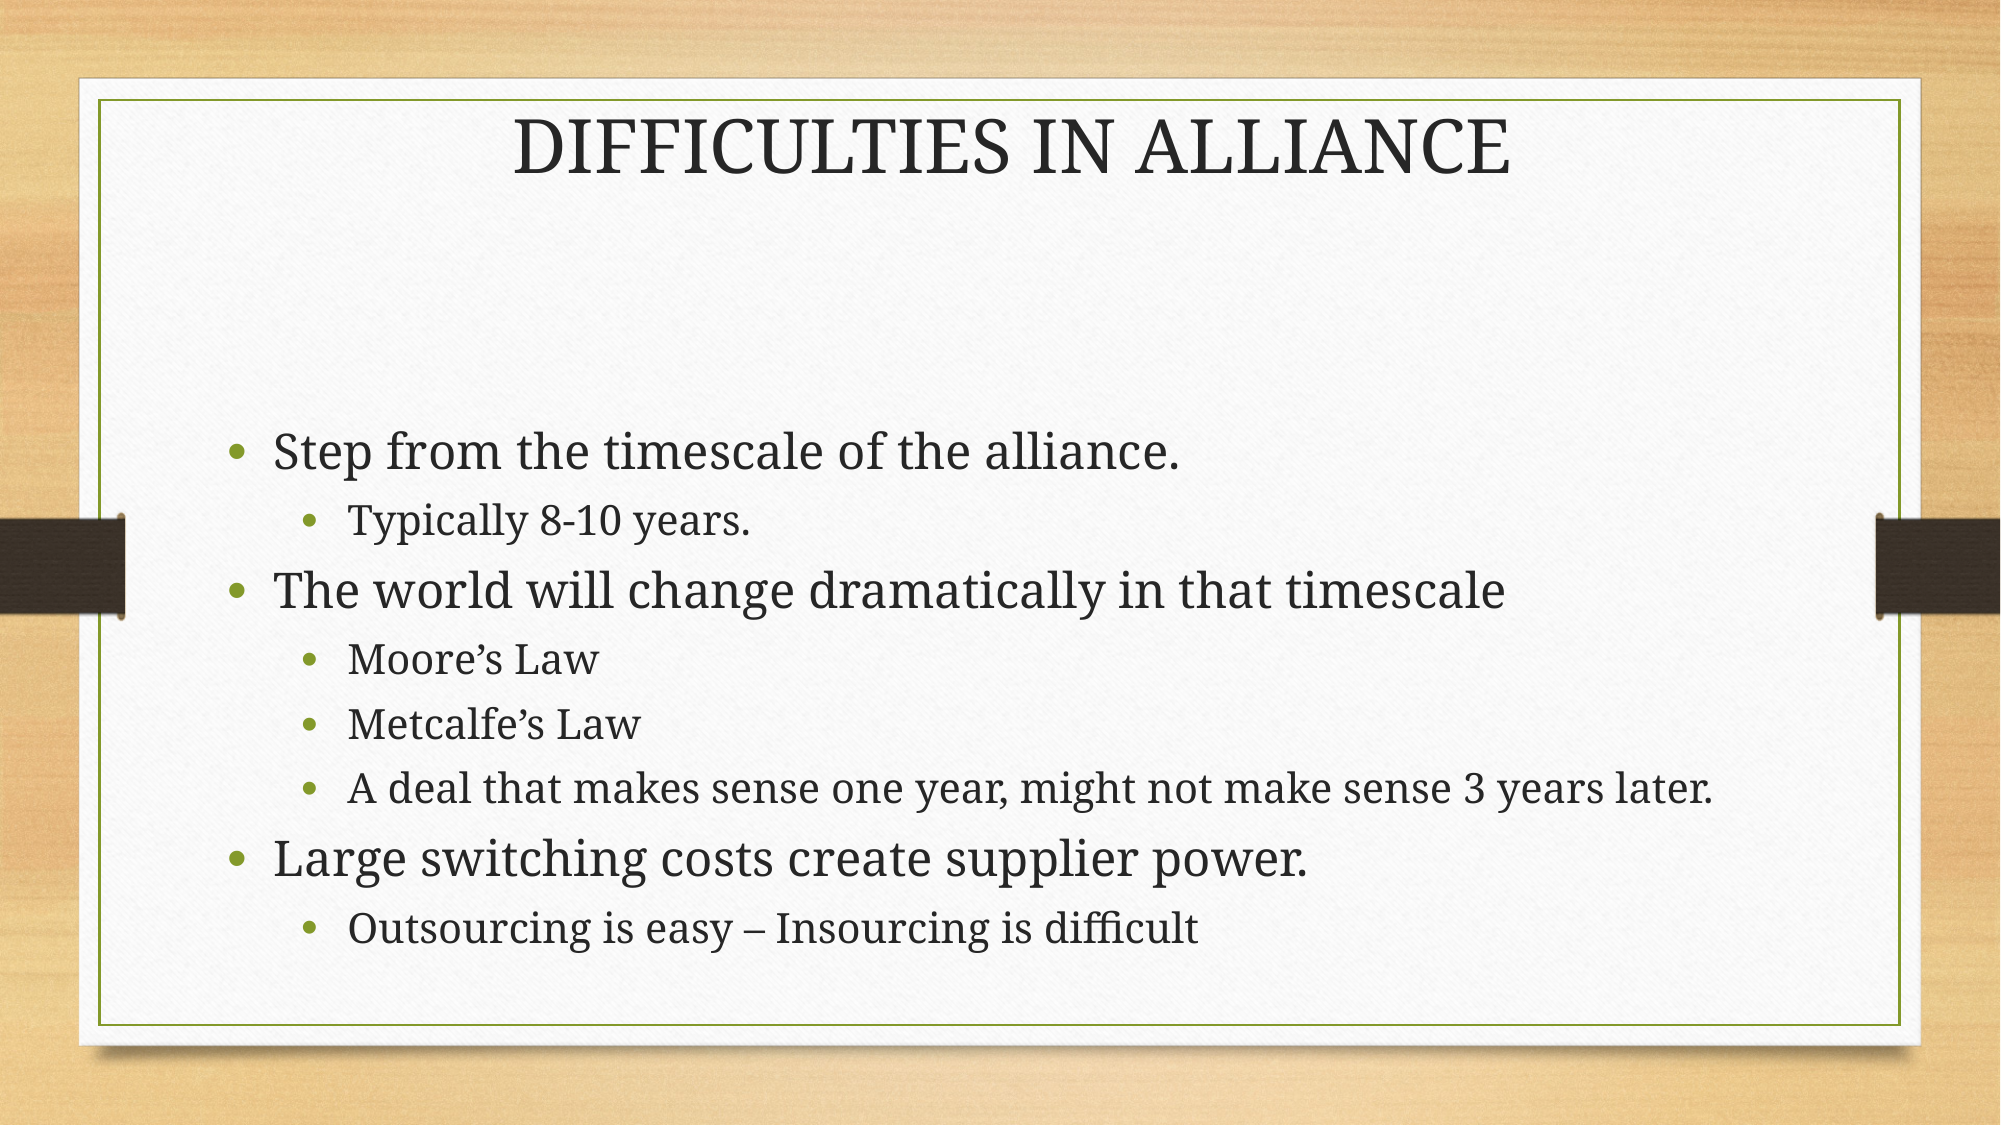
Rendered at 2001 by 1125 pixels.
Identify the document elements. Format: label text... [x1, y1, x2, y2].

list Step from the timescale of the alliance. Typically 8-10 years. The world will change dramatically in that timescale Moore’s Law Metcalfe’s Law A deal that makes sense one year, might not make sense 3 years later. Large switching costs create supplier power. Outsourcing is easy – Insourcing is difficult [212, 419, 1788, 964]
title Difficulties in Alliance [300, 75, 1725, 213]
picture [0, 0, 2001, 1125]
